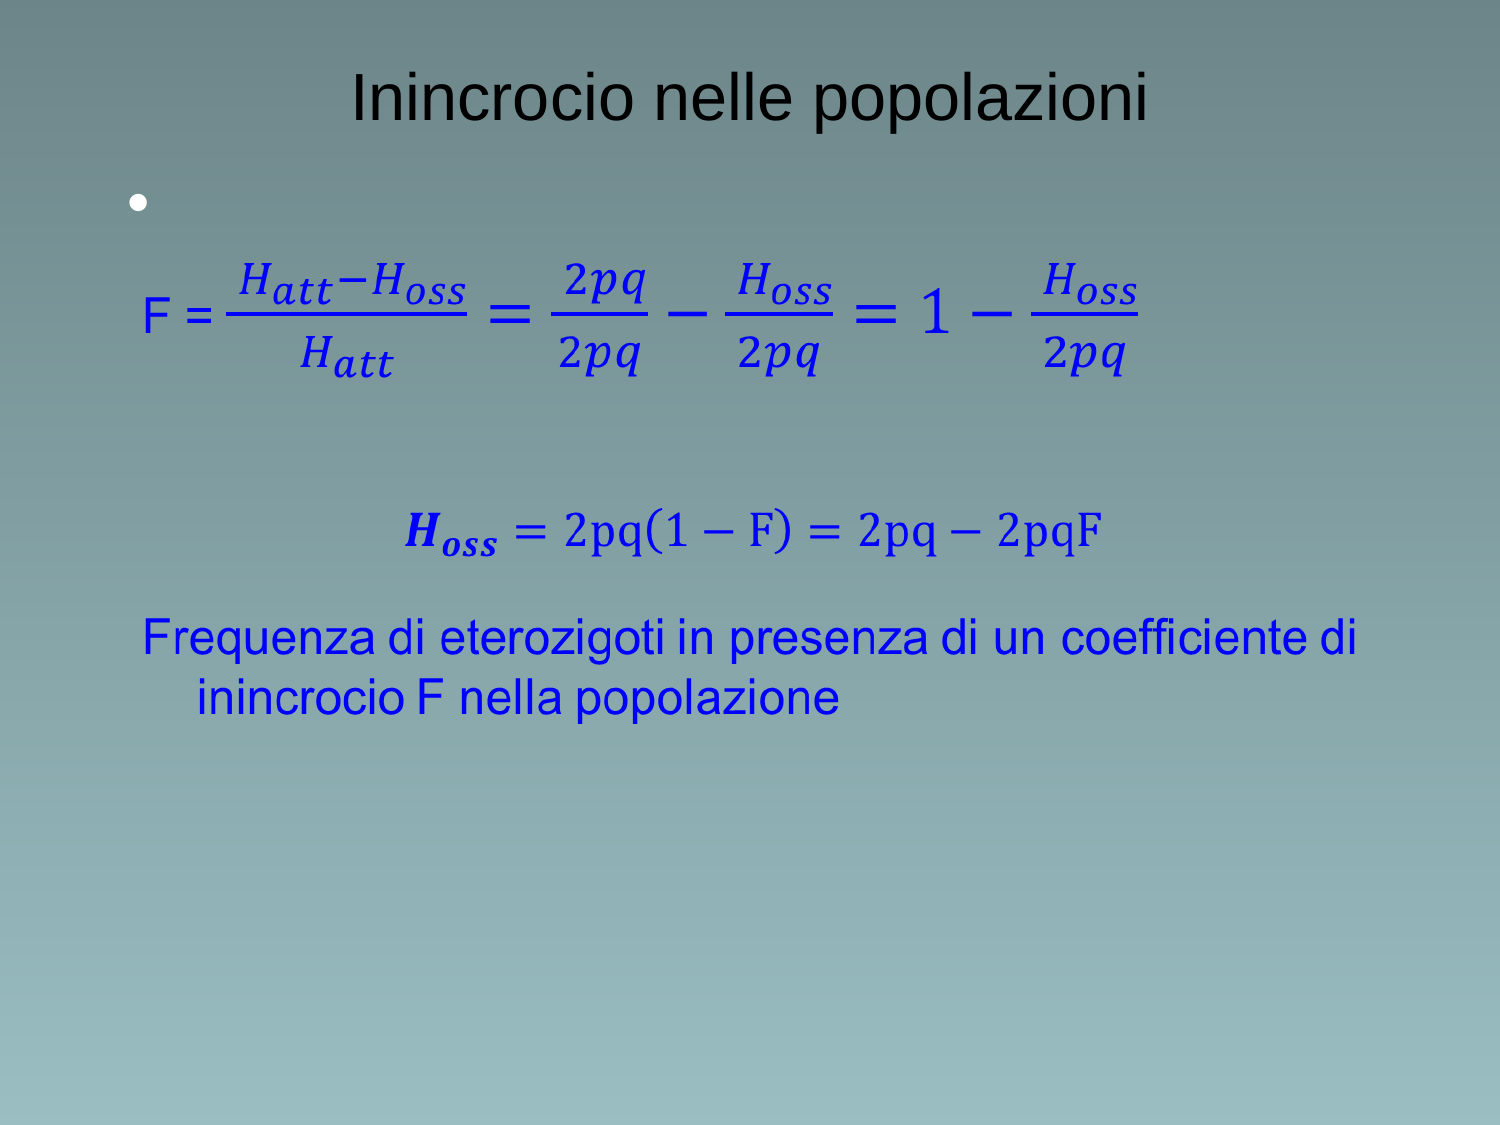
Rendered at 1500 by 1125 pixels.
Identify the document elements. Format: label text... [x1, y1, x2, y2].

title Inincrocio nelle popolazioni [112, 0, 1388, 162]
list [112, 162, 1400, 1038]
